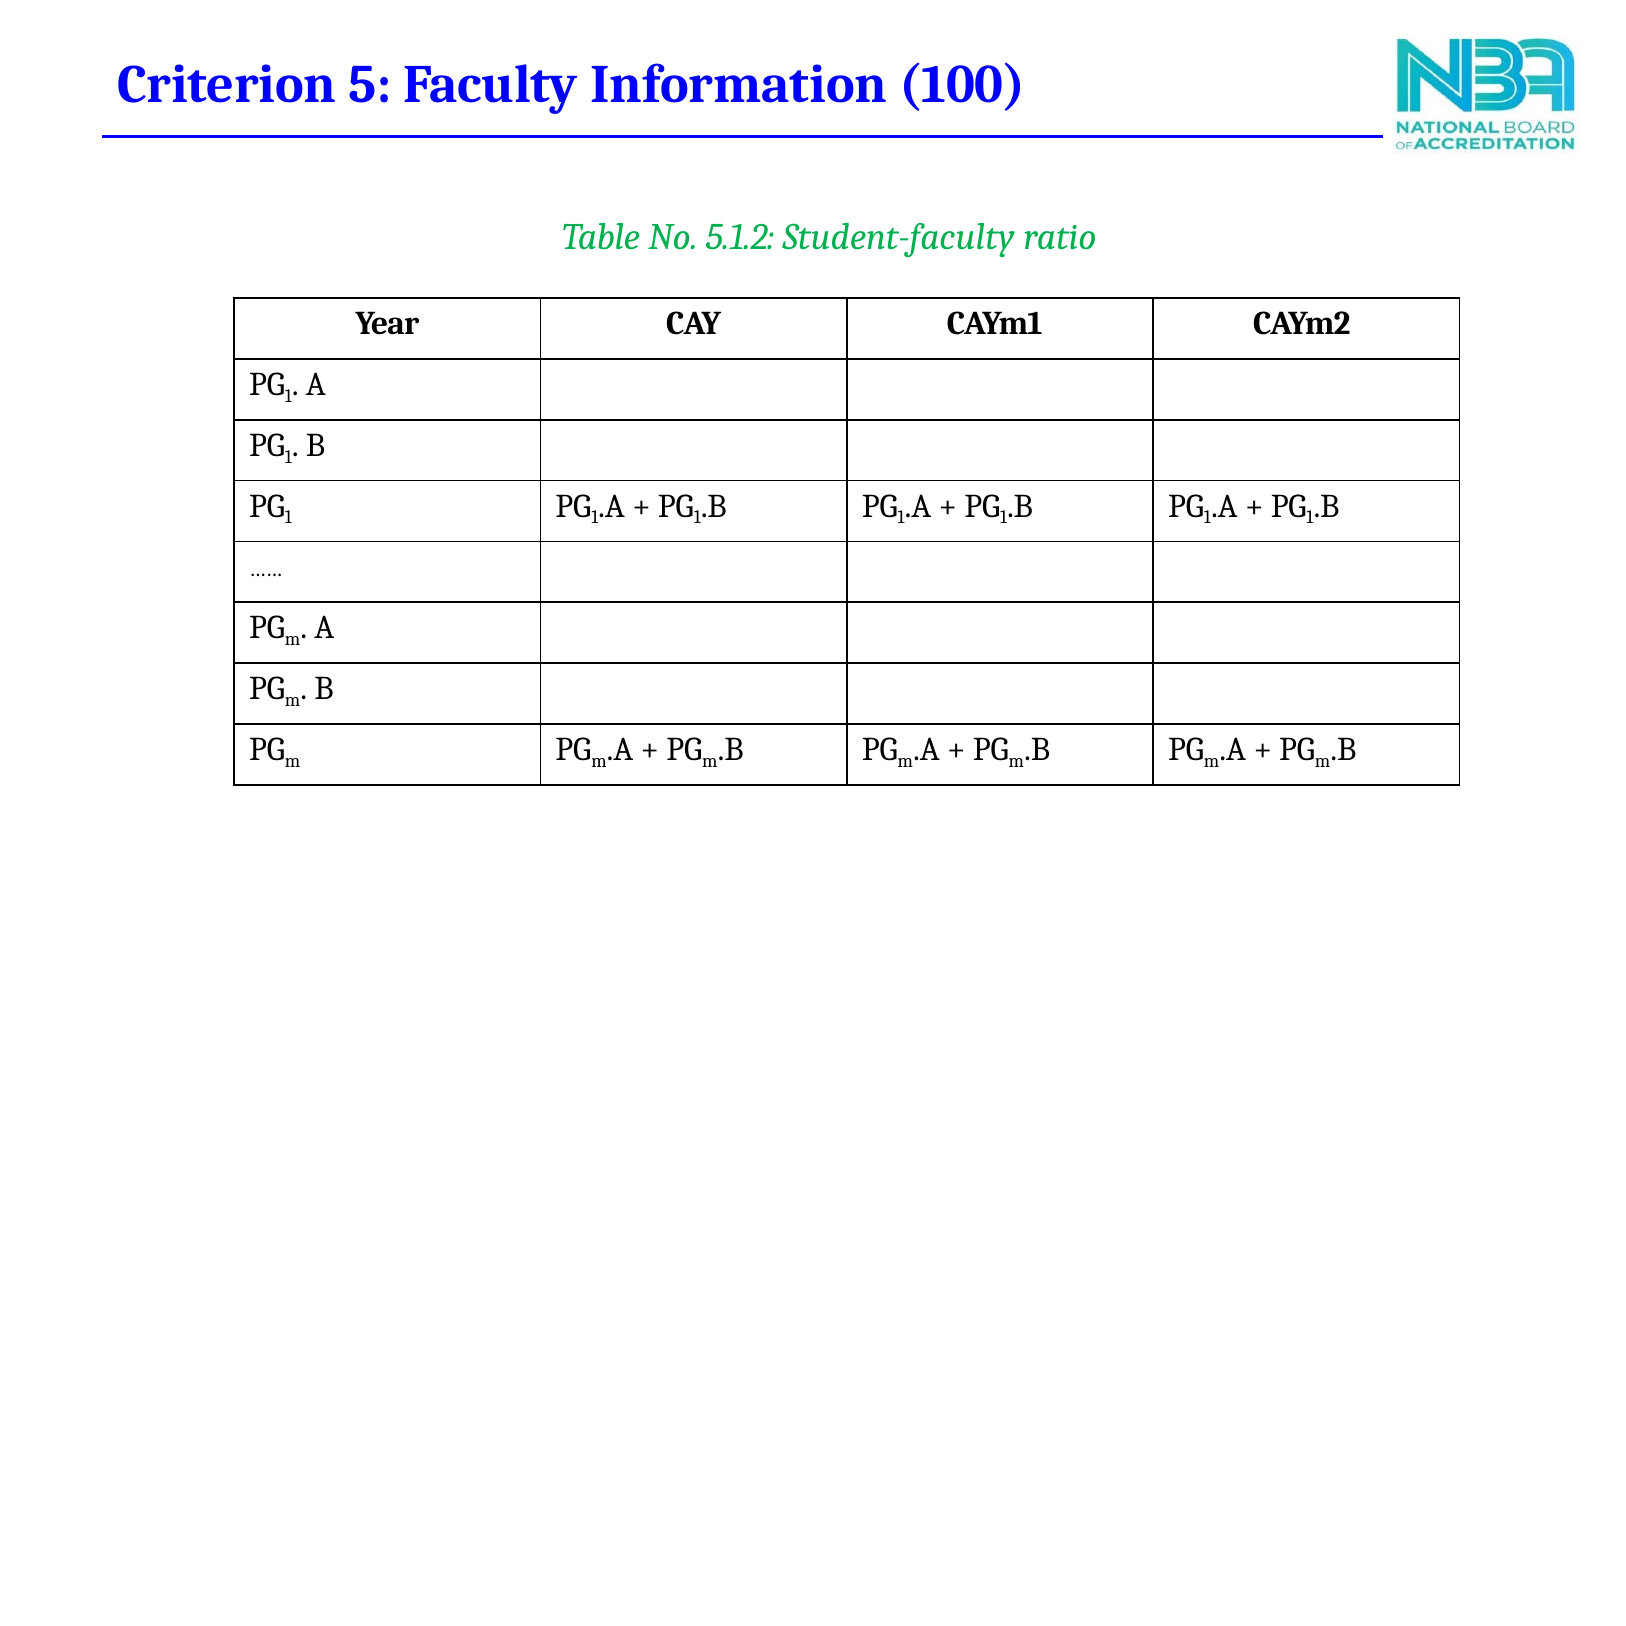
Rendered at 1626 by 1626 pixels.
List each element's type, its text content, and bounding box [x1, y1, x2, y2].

table_cell [1154, 603, 1459, 662]
table_header CAYm1 [848, 299, 1152, 358]
table_cell PG1.A + PG1.B [541, 481, 846, 541]
table_header Year [235, 320, 540, 358]
table_cell PG1. B [235, 421, 540, 480]
table_cell [848, 542, 1152, 601]
table_cell PGm [235, 725, 540, 784]
table_cell [541, 664, 846, 723]
title Criterion 5: Faculty Information (100) [114, 45, 1063, 136]
table_header CAY [541, 320, 846, 358]
table_cell PGm.A + PGm.B [541, 725, 846, 784]
table_cell [1154, 664, 1459, 723]
picture [1391, 32, 1581, 155]
text_box Table No. 5.1.2: Student-faculty ratio [1063, 210, 1136, 258]
table_cell [848, 360, 1152, 419]
table_cell PG1. A [235, 360, 540, 419]
table_cell [1154, 360, 1459, 419]
table_cell PGm. A [235, 603, 540, 662]
table_cell [541, 542, 846, 601]
table_cell PG1.A + PG1.B [1154, 481, 1459, 541]
table_cell PG1.A + PG1.B [848, 481, 1152, 541]
table_cell [1154, 542, 1459, 601]
title Criterion 5: Faculty Information (100) [114, 137, 1063, 320]
table_cell PGm. B [235, 664, 540, 723]
table_cell PGm.A + PGm.B [848, 725, 1152, 784]
table_cell …… [235, 542, 540, 601]
table_cell PG1 [235, 481, 540, 541]
table_cell [848, 421, 1152, 480]
table_cell [541, 421, 846, 480]
table_cell [541, 603, 846, 662]
table_cell [1154, 421, 1459, 480]
table_cell [848, 603, 1152, 662]
table_header CAYm2 [1154, 299, 1459, 358]
table_cell [541, 360, 846, 419]
table_cell PGm.A + PGm.B [1154, 725, 1459, 784]
table_cell [848, 664, 1152, 723]
